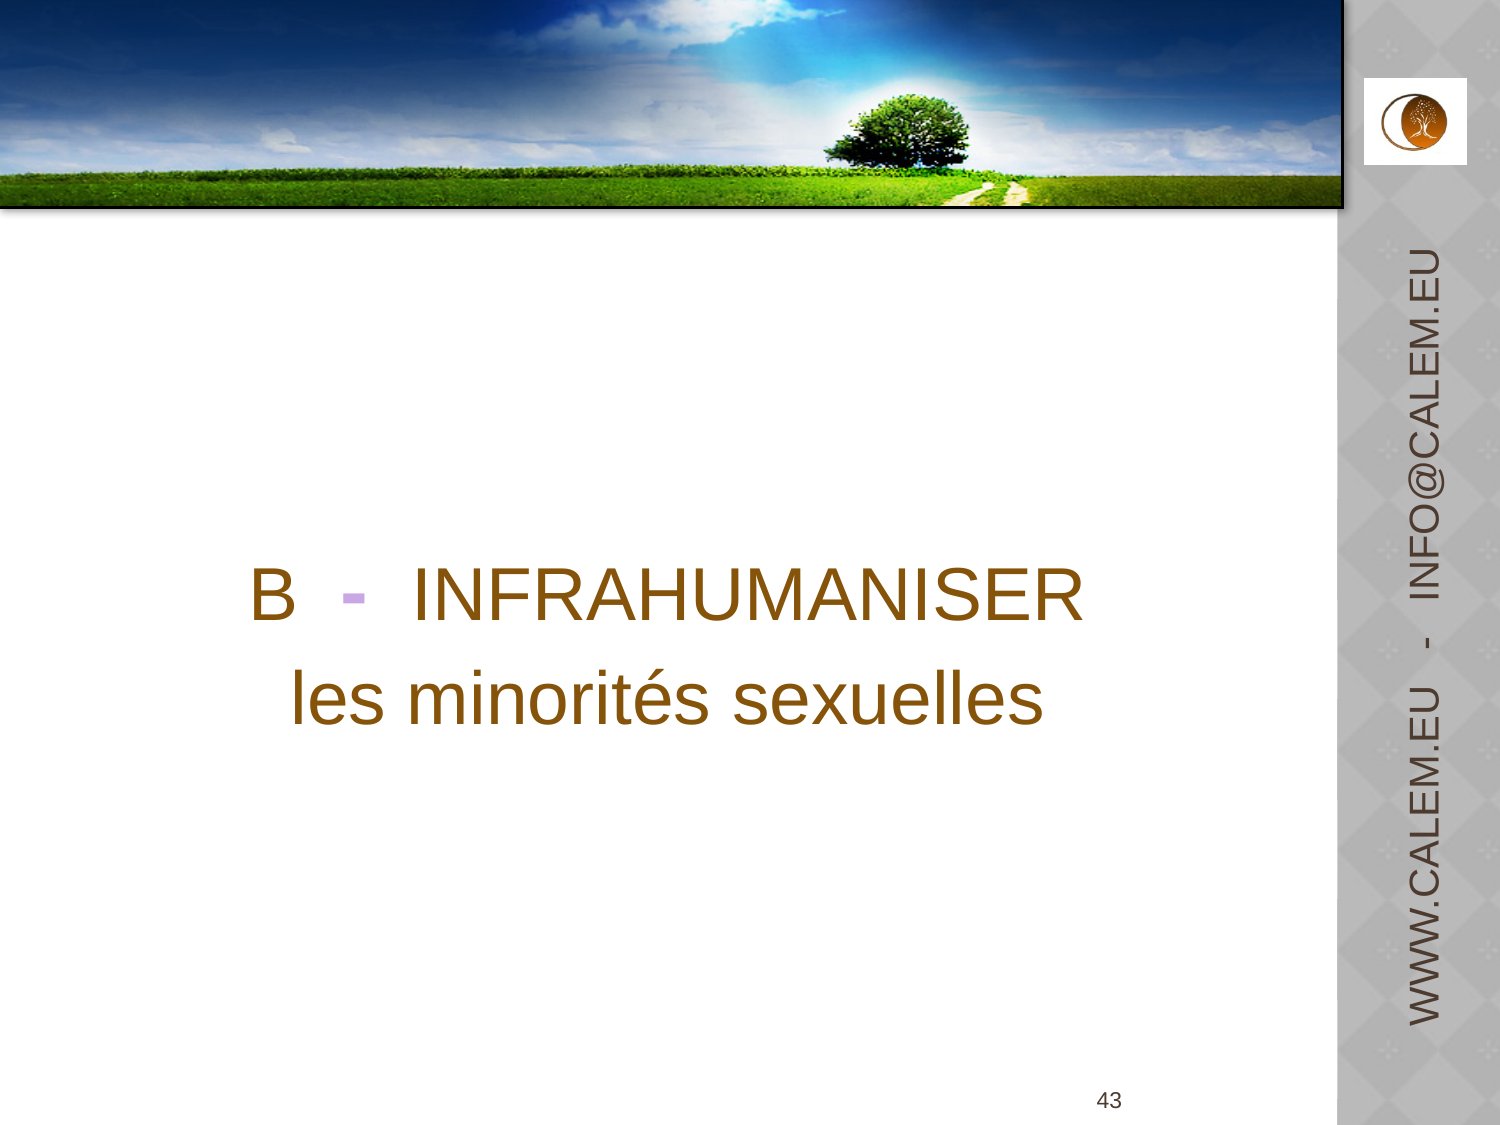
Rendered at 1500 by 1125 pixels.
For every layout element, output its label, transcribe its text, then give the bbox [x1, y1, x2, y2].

footer WWW.CALEM.EU - INFO@CALEM.EU [1375, 231, 1448, 1048]
picture [1363, 77, 1467, 166]
picture [0, 0, 1341, 206]
text_box B - INFRAHUMANISER les minorités sexuelles [46, 267, 1289, 938]
slide_number 43 [1025, 1075, 1123, 1114]
